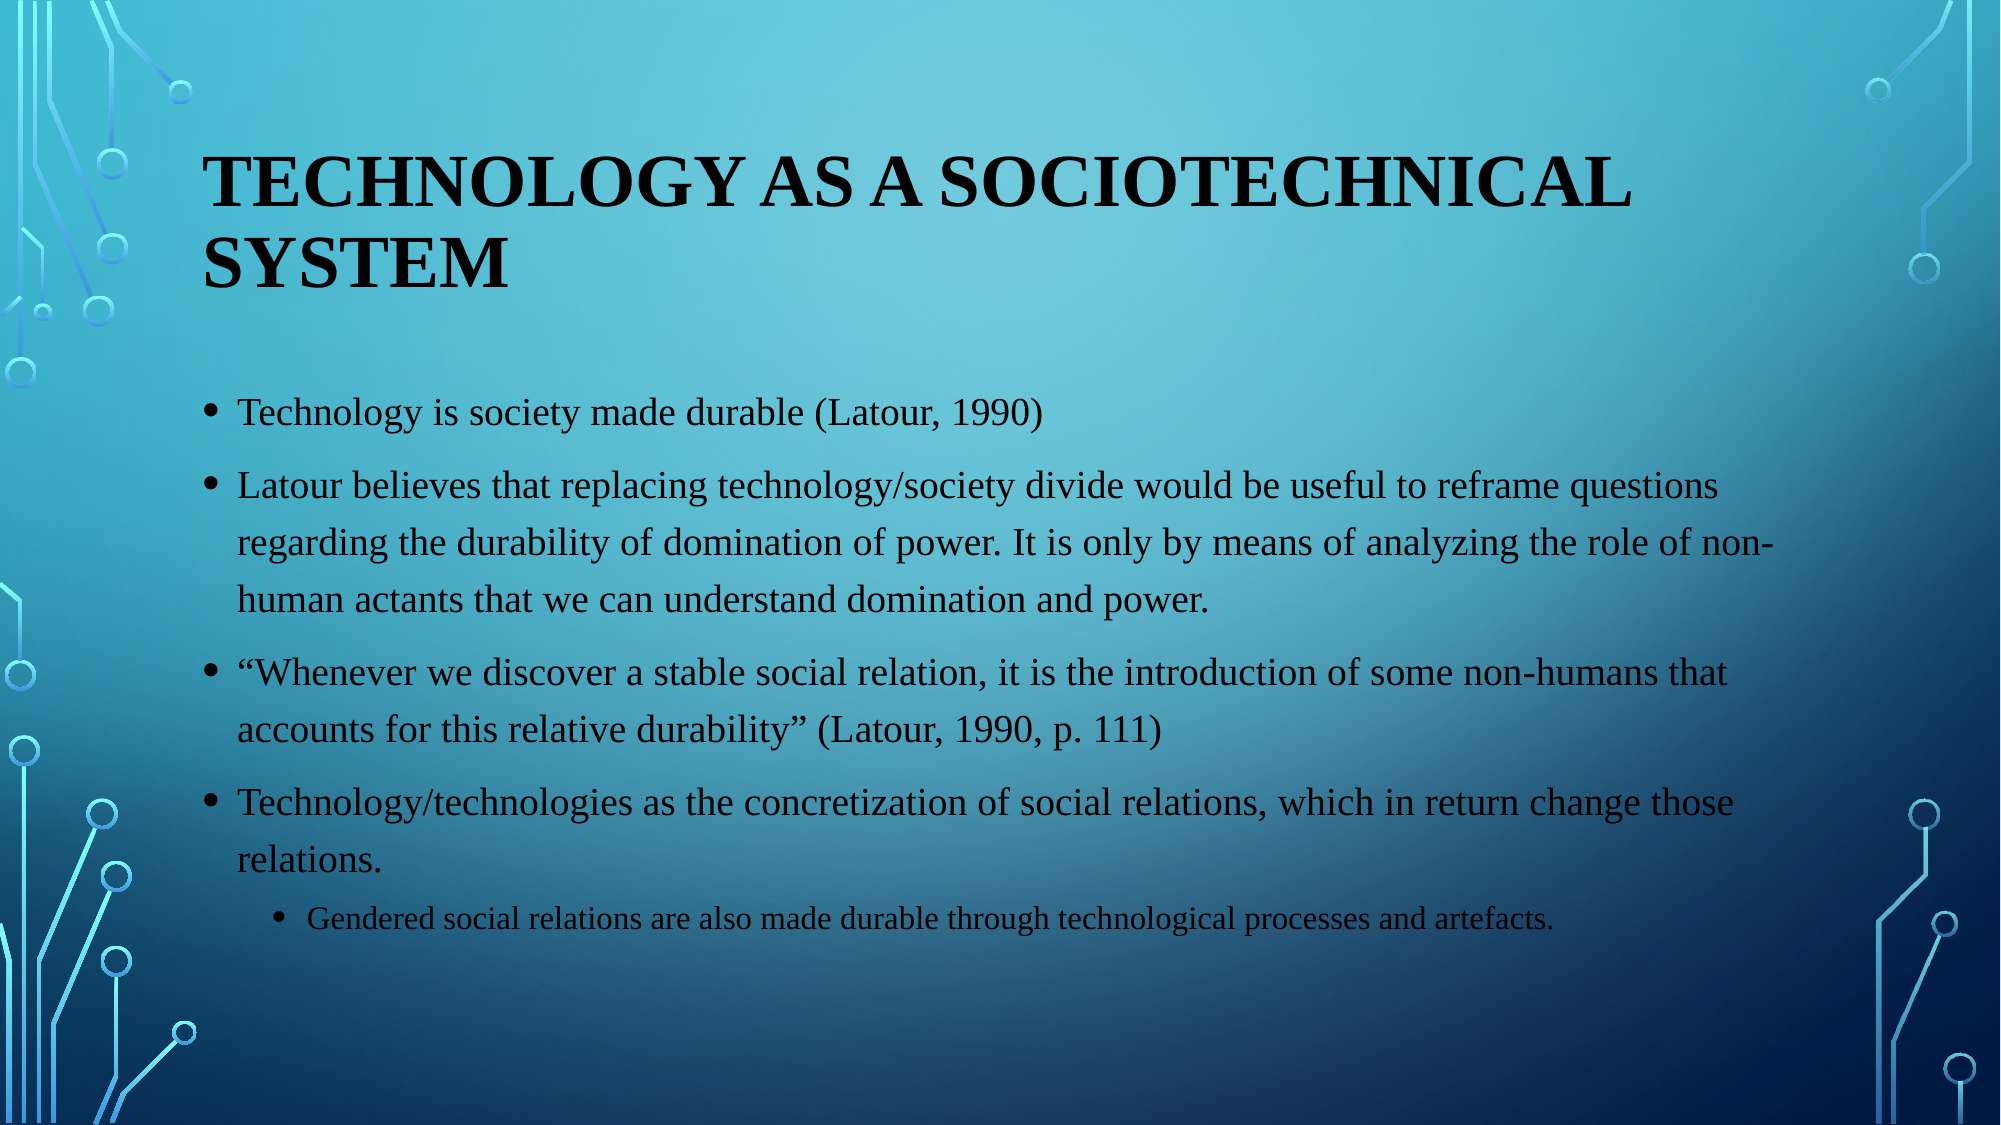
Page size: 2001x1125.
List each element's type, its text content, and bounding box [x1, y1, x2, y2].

list Technology is society made durable (Latour, 1990) Latour believes that replacing technology/society divide would be useful to reframe questions regarding the durability of domination of power. It is only by means of analyzing the role of non-human actants that we can understand domination and power. “Whenever we discover a stable social relation, it is the introduction of some non-humans that accounts for this relative durability” (Latour, 1990, p. 111) Technology/technologies as the concretization of social relations, which in return change those relations. Gendered social relations are also made durable through technological processes and artefacts. [187, 369, 1813, 950]
title Technology as a socıotechnıcal system [187, 101, 1813, 344]
